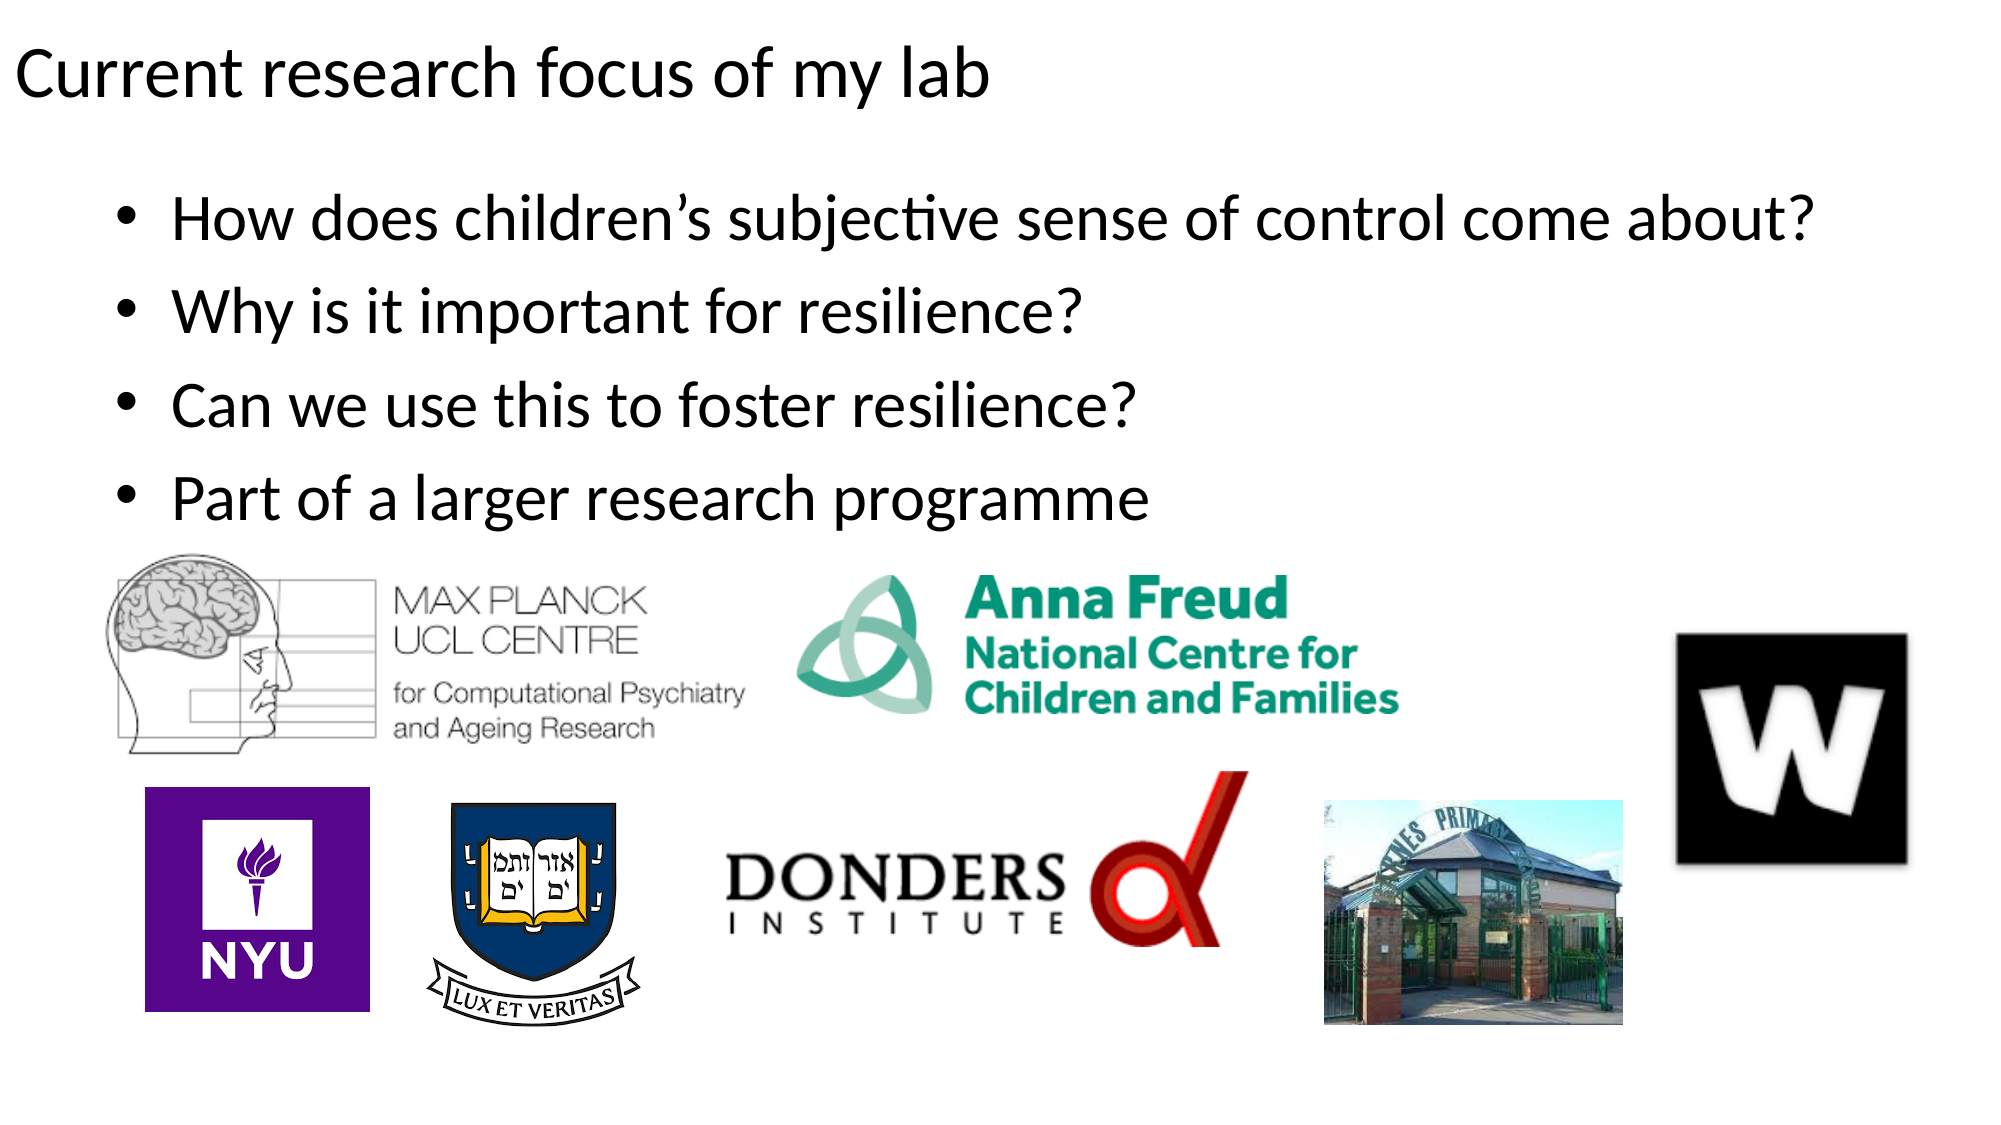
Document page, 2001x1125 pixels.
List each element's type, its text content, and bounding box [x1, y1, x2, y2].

title Current research focus of my lab [0, 15, 1800, 121]
picture [145, 787, 371, 1013]
list How does children’s subjective sense of control come about? Why is it important for resilience? Can we use this to foster resilience? Part of a larger research programme [99, 166, 1900, 1005]
picture [1324, 800, 1624, 1026]
picture [99, 544, 763, 770]
picture [795, 575, 1399, 714]
picture [725, 771, 1280, 947]
picture [425, 802, 641, 1028]
picture [1668, 624, 1917, 874]
